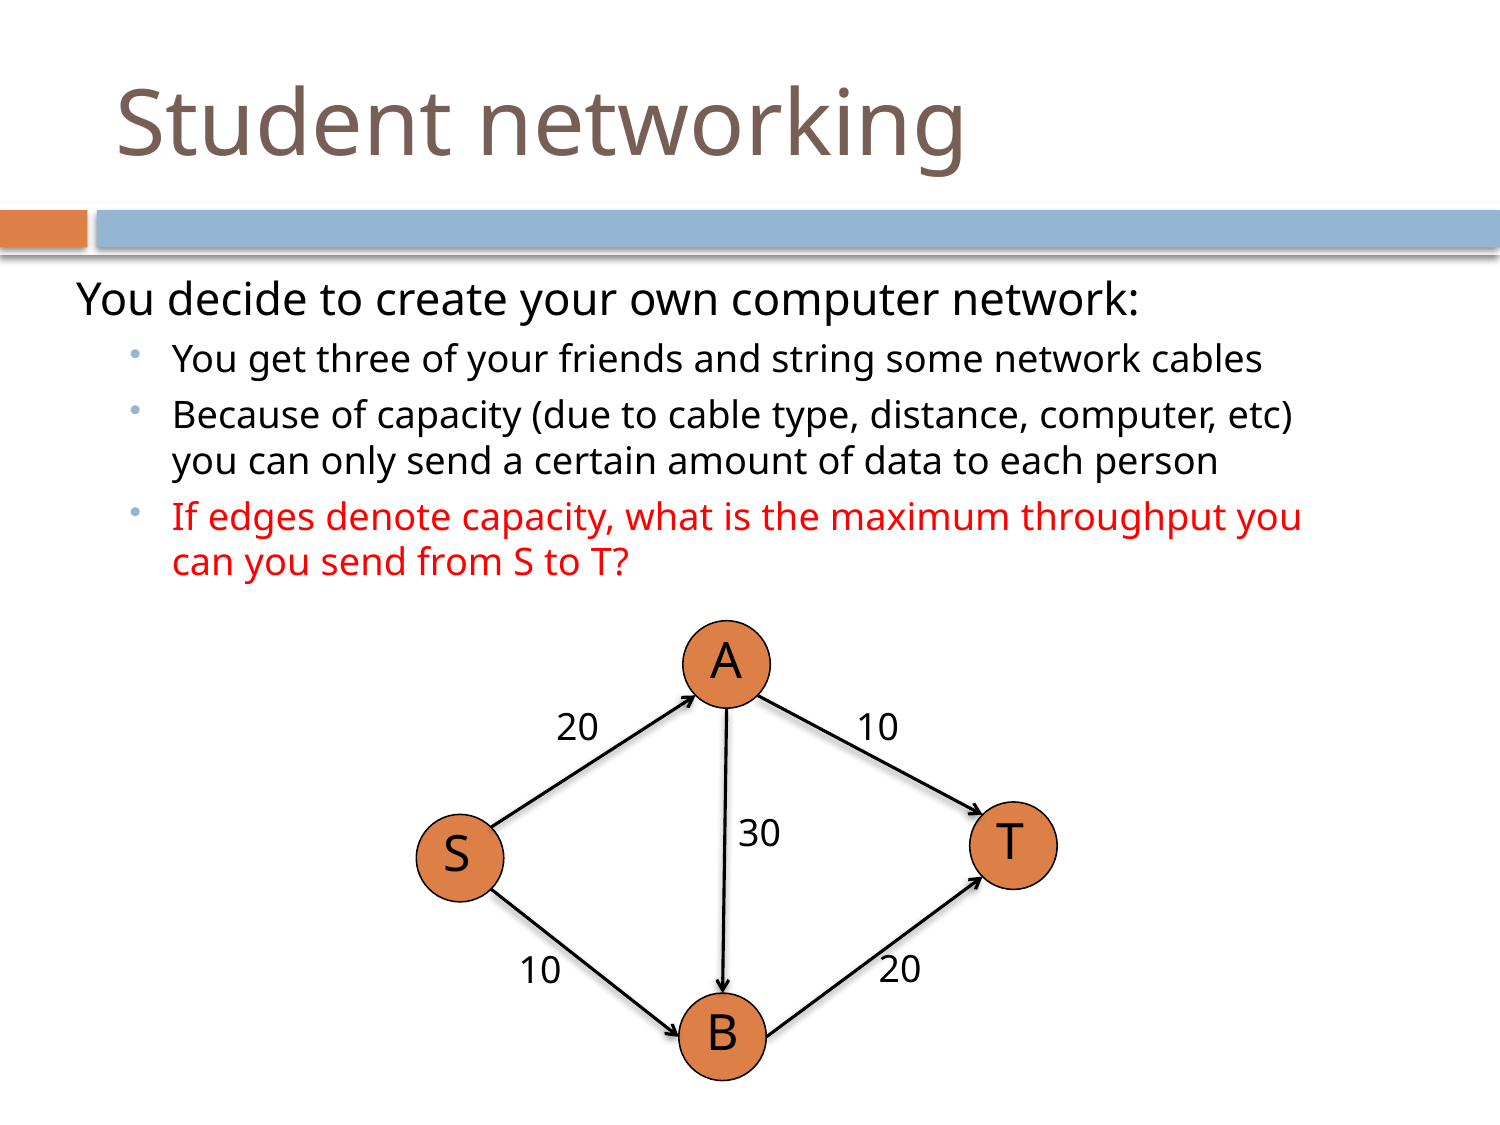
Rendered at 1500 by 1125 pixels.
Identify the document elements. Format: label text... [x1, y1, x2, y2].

text_box 30 [733, 801, 836, 862]
title Student networking [100, 37, 1438, 200]
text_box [766, 876, 983, 1038]
list You decide to create your own computer network: You get three of your friends and string some network cables Because of capacity (due to cable type, distance, computer, etc) you can only send a certain amount of data to each person If edges denote capacity, what is the maximum throughput you can you send from S to T? [61, 262, 1341, 648]
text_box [678, 992, 767, 1081]
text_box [415, 814, 505, 903]
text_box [722, 707, 727, 994]
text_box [969, 801, 1058, 890]
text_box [682, 620, 771, 709]
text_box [490, 888, 680, 1038]
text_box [757, 695, 983, 815]
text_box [490, 695, 696, 828]
